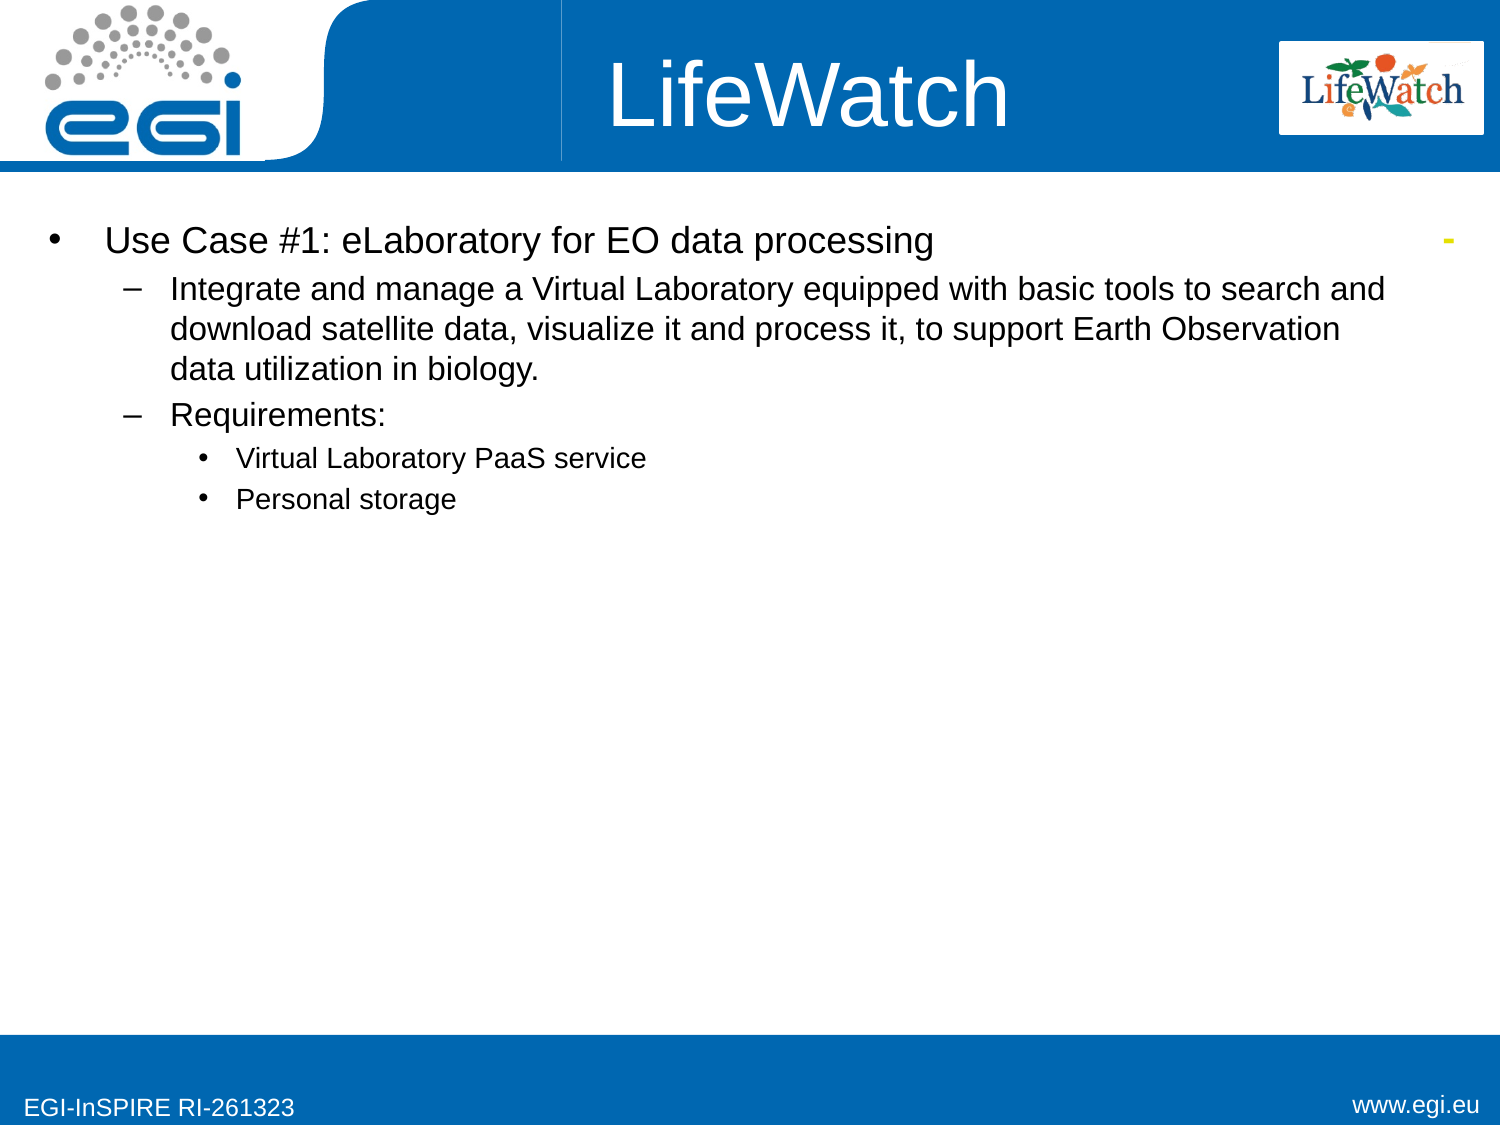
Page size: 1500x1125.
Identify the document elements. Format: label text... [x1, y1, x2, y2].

text_box [1279, 41, 1484, 135]
title LifeWatch [348, 19, 1270, 161]
text_box - [1428, 206, 1470, 267]
picture [1288, 42, 1471, 123]
picture [0, 0, 265, 161]
text_box Use Case #1: eLaboratory for EO data processing Integrate and manage a Virtual Laboratory equipped with basic tools to search and download satellite data, visualize it and process it, to support Earth Observation data utilization in biology. Requirements: Virtual Laboratory PaaS service Personal storage [33, 208, 1429, 986]
